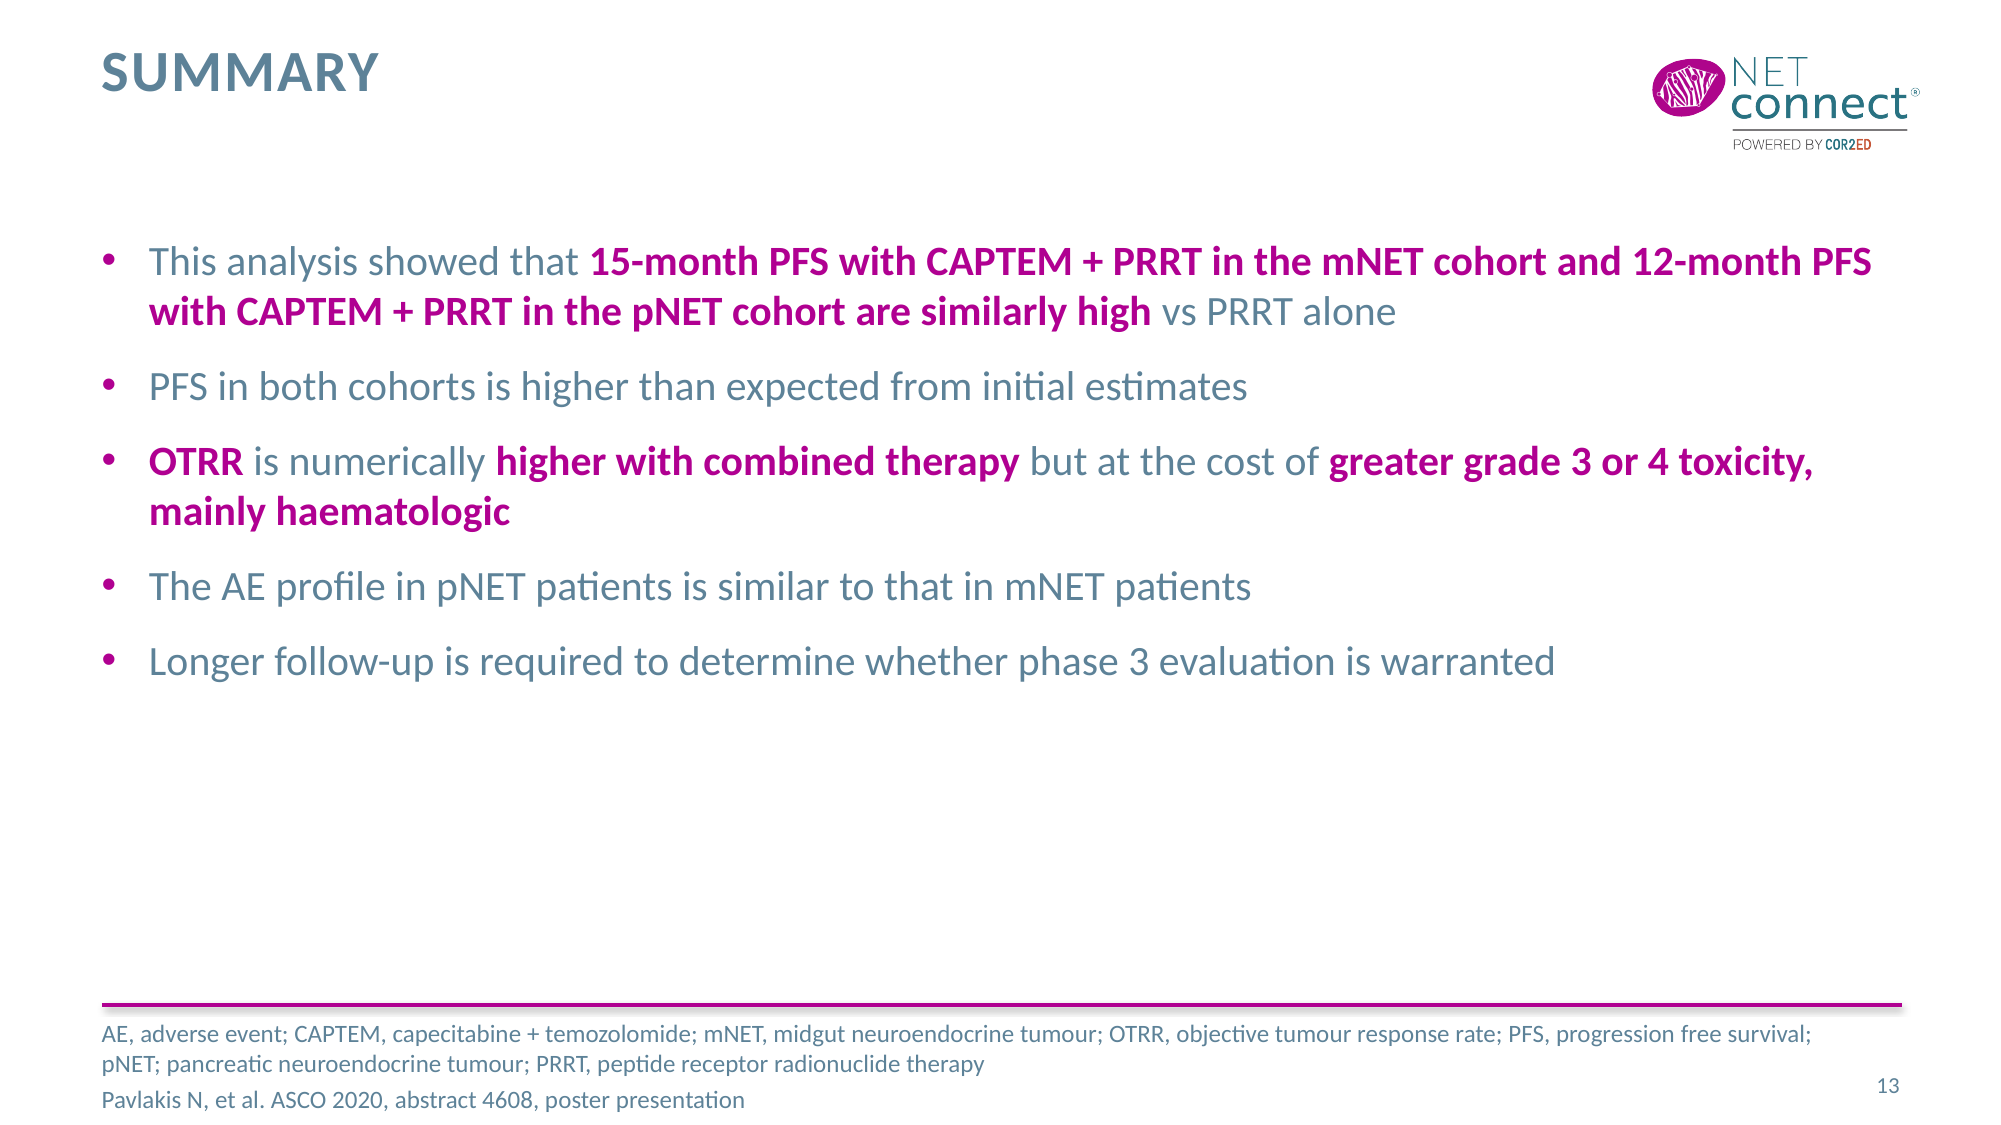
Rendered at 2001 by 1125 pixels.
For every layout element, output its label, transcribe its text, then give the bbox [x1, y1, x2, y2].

slide_number 13 [1851, 1054, 1900, 1115]
title summary [101, 40, 1536, 173]
list AE, adverse event; CAPTEM, capecitabine + temozolomide; mNET, midgut neuroendocrine tumour; OTRR, objective tumour response rate; PFS, progression free survival; pNET; pancreatic neuroendocrine tumour; PRRT, peptide receptor radionuclide therapy Pavlakis N, et al. ASCO 2020, abstract 4608, poster presentation [101, 1005, 1851, 1125]
picture [1638, 43, 1933, 163]
list This analysis showed that 15-month PFS with CAPTEM + PRRT in the mNET cohort and 12-month PFS with CAPTEM + PRRT in the pNET cohort are similarly high vs PRRT alone PFS in both cohorts is higher than expected from initial estimates OTRR is numerically higher with combined therapy but at the cost of greater grade 3 or 4 toxicity, mainly haematologic The AE profile in pNET patients is similar to that in mNET patients Longer follow-up is required to determine whether phase 3 evaluation is warranted [101, 233, 1901, 977]
